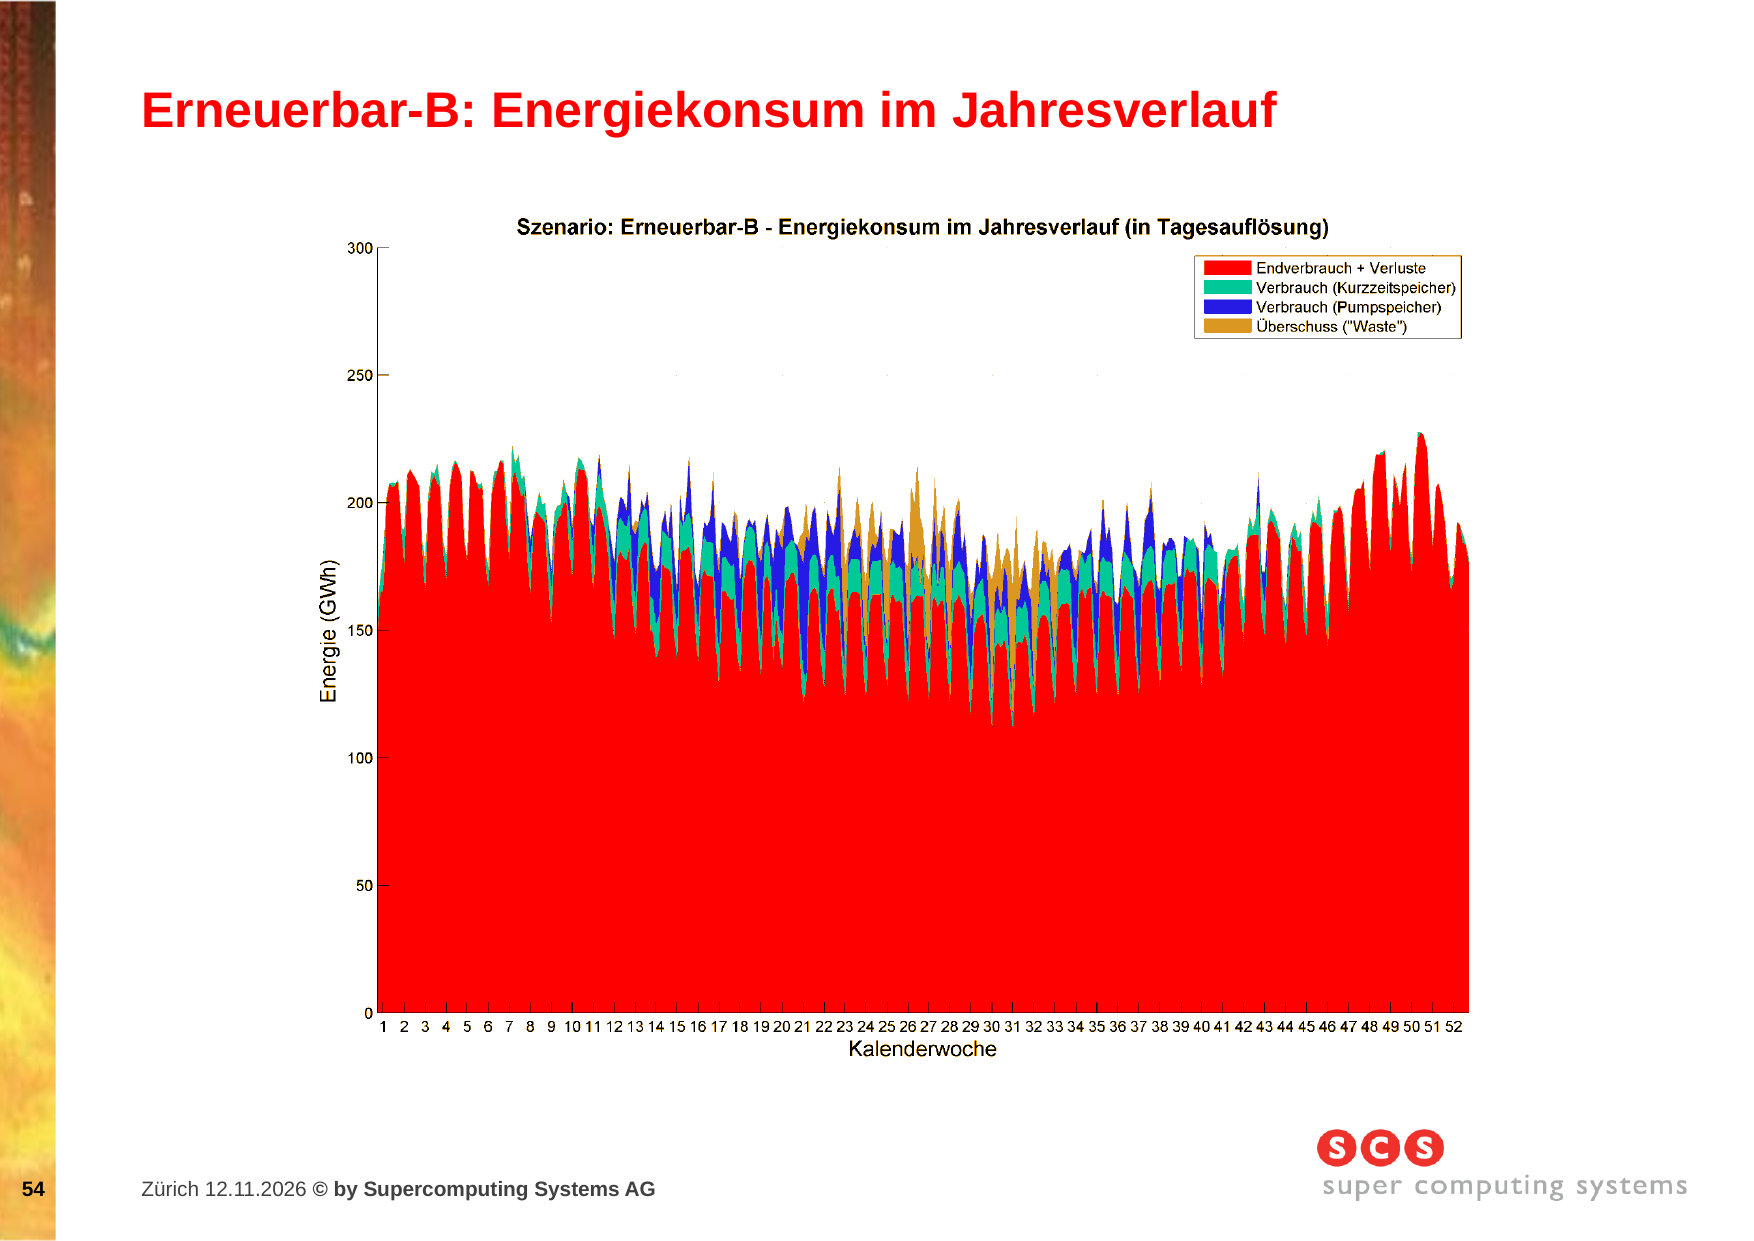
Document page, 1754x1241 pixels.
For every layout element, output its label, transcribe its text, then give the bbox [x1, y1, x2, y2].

title Erneuerbar-B: Energiekonsum im Jahresverlauf [123, 68, 1659, 219]
picture [0, 2, 55, 1239]
picture [194, 176, 1706, 1215]
